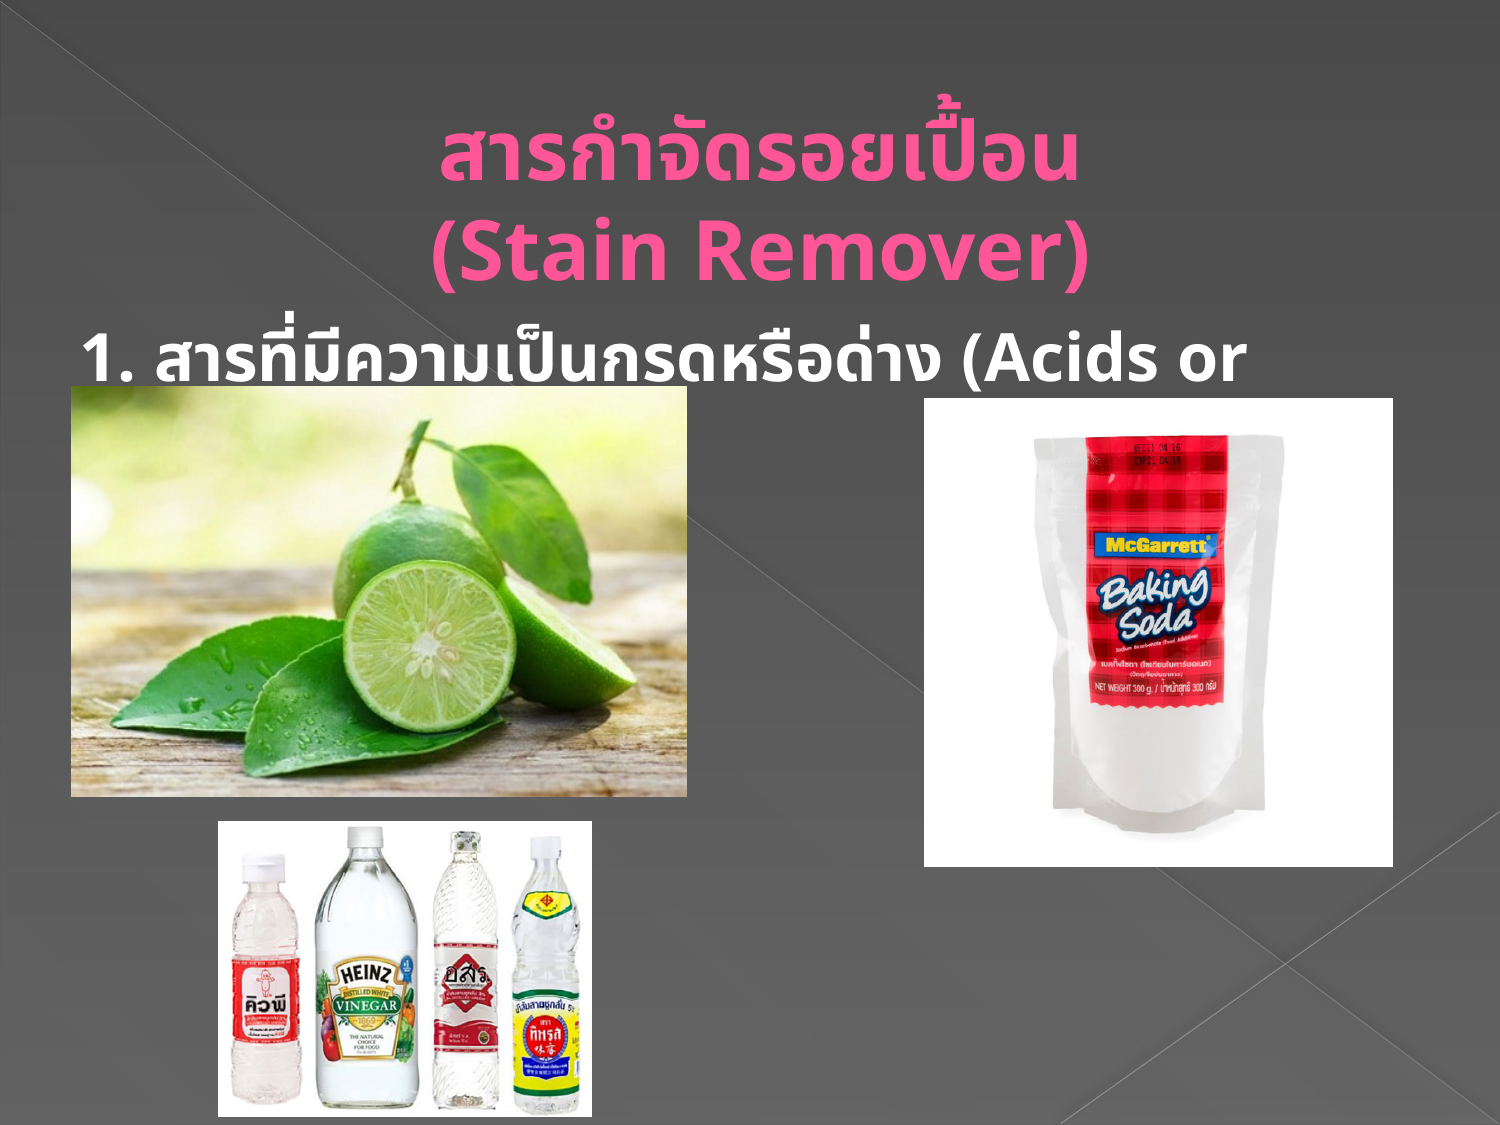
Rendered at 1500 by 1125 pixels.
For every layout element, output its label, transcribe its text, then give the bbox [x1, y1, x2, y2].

text_box สารกำจัดรอยเปื้อน (Stain Remover) [129, 89, 1393, 305]
picture [923, 397, 1394, 868]
text_box 1. สารที่มีความเป็นกรดหรือด่าง (Acids or Bases) [64, 307, 1306, 482]
picture [71, 386, 688, 797]
picture [218, 821, 593, 1117]
